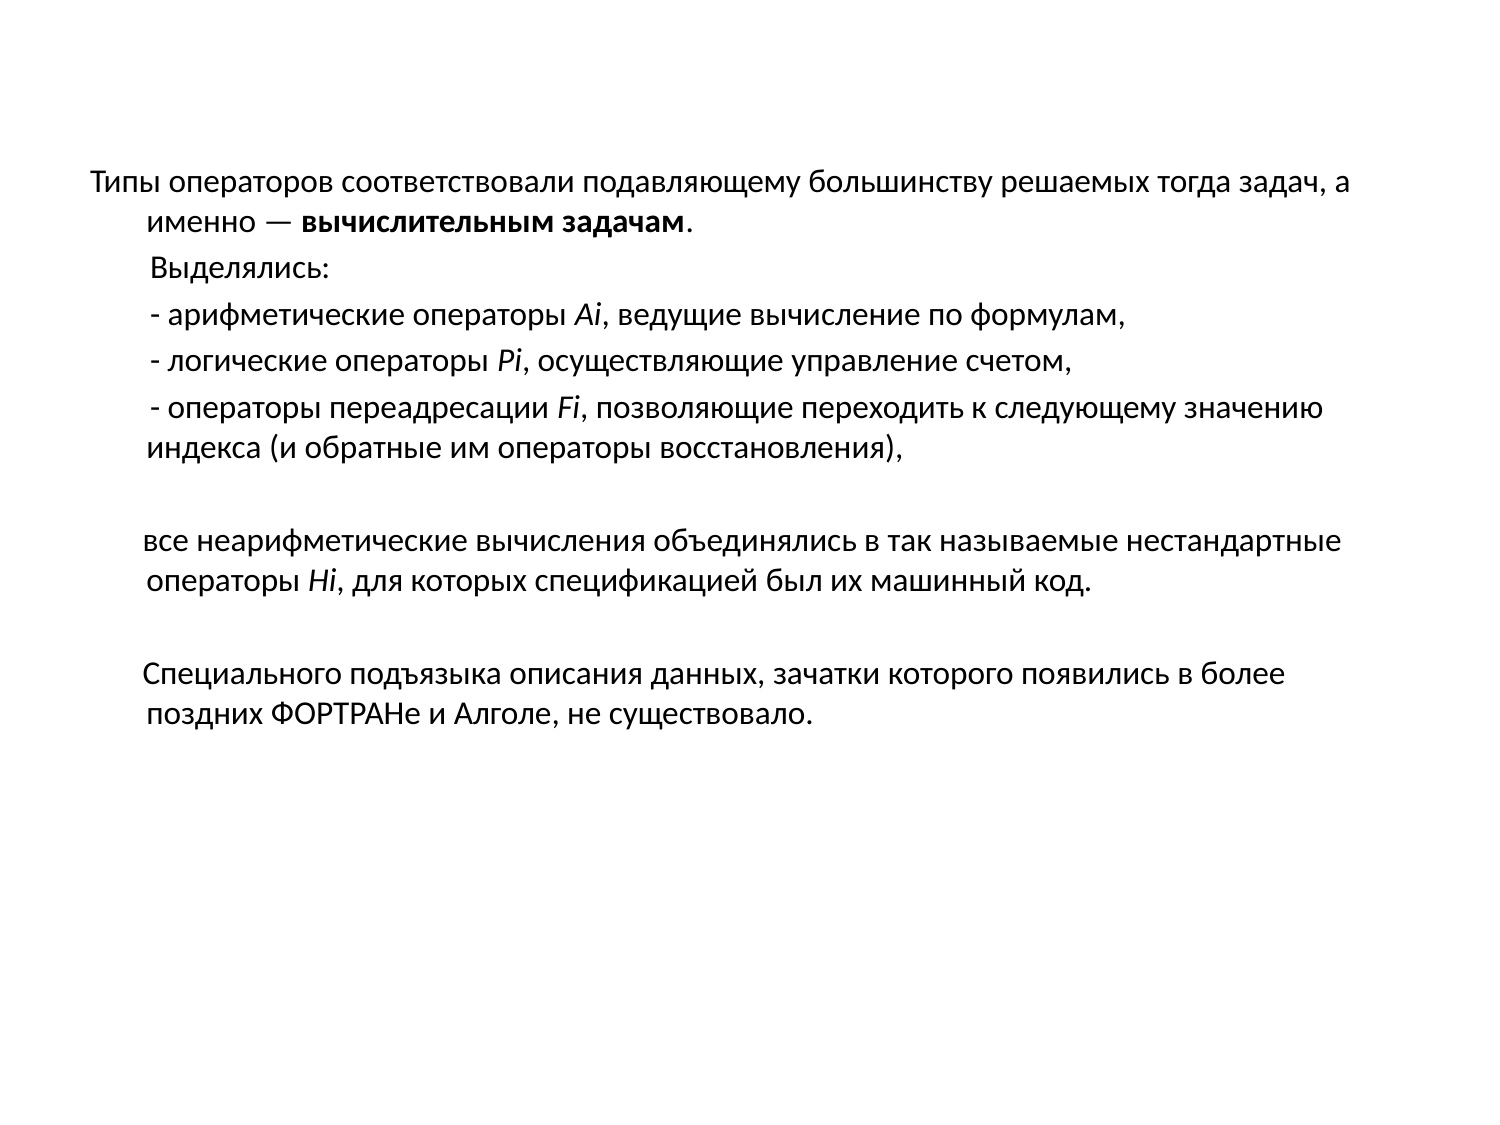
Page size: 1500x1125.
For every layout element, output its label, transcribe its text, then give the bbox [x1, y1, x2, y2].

list Типы операторов соответствовали подавляющему большинству решаемых тогда задач, а именно — вычислительным задачам. Выделялись: - арифметические операторы Аi, ведущие вычисление по формулам, - логические операторы Рi, осуществляющие управление счетом, - операторы переадресации Fi, позволяющие переходить к следующему значению индекса (и обратные им операторы восстановления), все неарифметические вычисления объединялись в так называемые нестандартные операторы Hi, для которых спецификацией был их машинный код. Специального подъязыка описания данных, зачатки которого появились в более поздних ФОРТРАНе и Алголе, не существовало. [75, 58, 1425, 1005]
